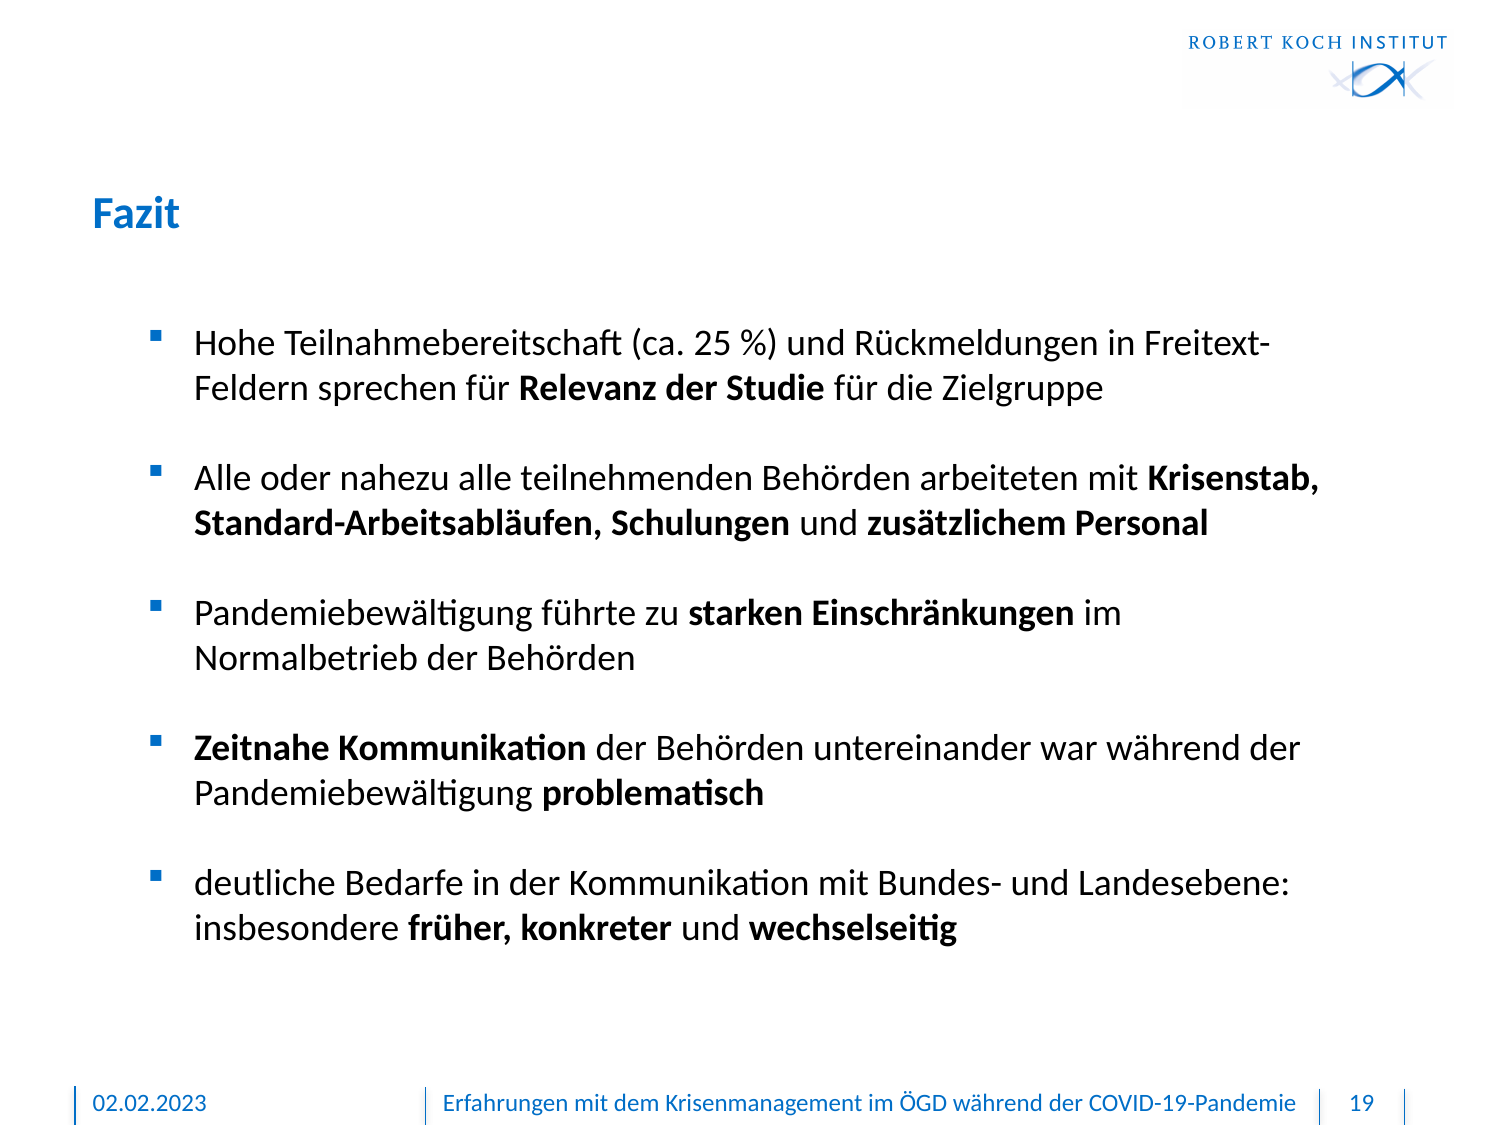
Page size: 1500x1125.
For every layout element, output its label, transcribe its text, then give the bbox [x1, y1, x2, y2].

text_box Hohe Teilnahmebereitschaft (ca. 25 %) und Rückmeldungen in Freitext-Feldern sprechen für Relevanz der Studie für die Zielgruppe Alle oder nahezu alle teilnehmenden Behörden arbeiteten mit Krisenstab, Standard-Arbeitsabläufen, Schulungen und zusätzlichem Personal Pandemiebewältigung führte zu starken Einschränkungen im Normalbetrieb der Behörden Zeitnahe Kommunikation der Behörden untereinander war während der Pandemiebewältigung problematisch deutliche Bedarfe in der Kommunikation mit Bundes- und Landesebene: insbesondere früher, konkreter und wechselseitig [132, 310, 1368, 1001]
picture [1182, 29, 1454, 109]
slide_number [92, 1086, 398, 1119]
title Fazit [92, 182, 984, 238]
slide_number 19 [1321, 1086, 1403, 1119]
footer Erfahrungen mit dem Krisenmanagement im ÖGD während der COVID-19-Pandemie [442, 1086, 1305, 1119]
